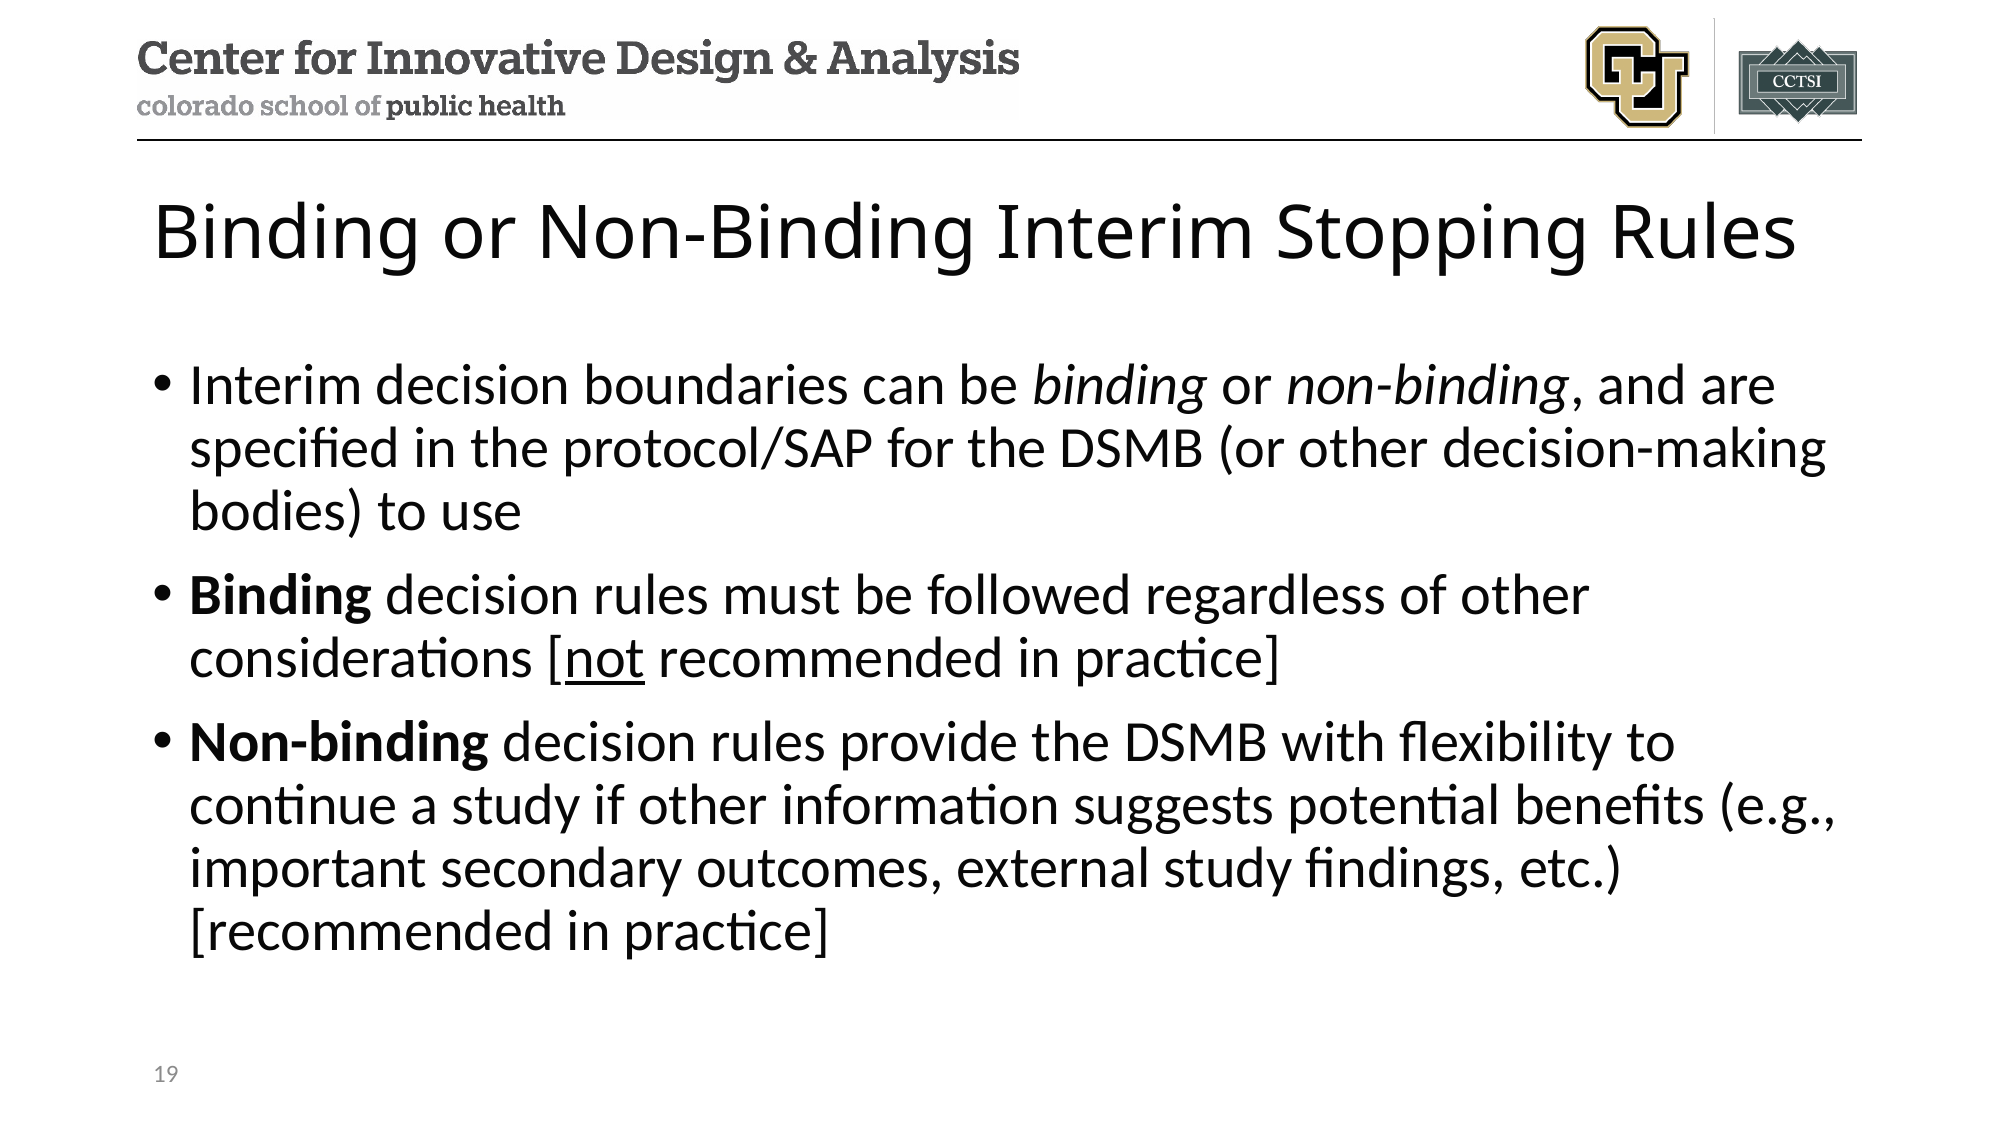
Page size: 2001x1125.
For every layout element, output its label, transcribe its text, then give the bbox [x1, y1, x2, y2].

picture [137, 39, 1019, 120]
slide_number 19 [138, 1042, 589, 1103]
list Interim decision boundaries can be binding or non-binding, and are specified in the protocol/SAP for the DSMB (or other decision-making bodies) to use Binding decision rules must be followed regardless of other considerations [not recommended in practice] Non-binding decision rules provide the DSMB with flexibility to continue a study if other information suggests potential benefits (e.g., important secondary outcomes, external study findings, etc.) [recommended in practice] [137, 347, 1863, 1014]
title Binding or Non-Binding Interim Stopping Rules [137, 150, 1863, 318]
picture [1584, 17, 1857, 134]
